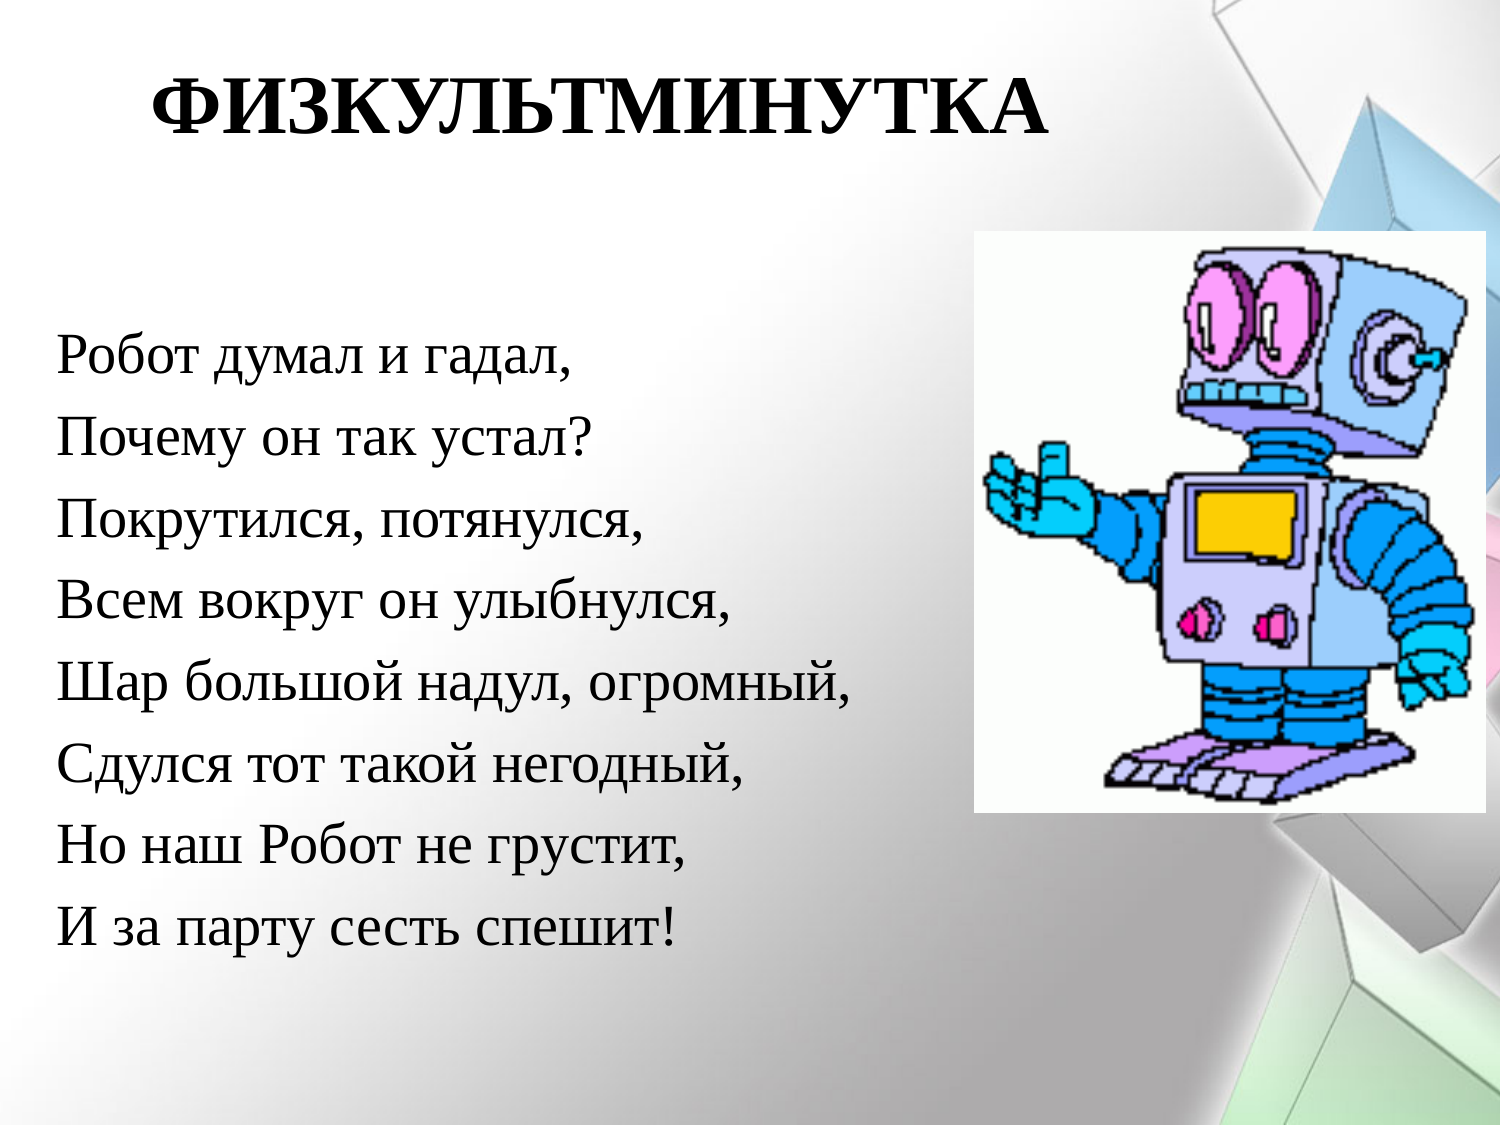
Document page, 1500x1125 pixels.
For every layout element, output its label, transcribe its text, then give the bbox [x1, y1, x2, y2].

list Робот думал и гадал, Почему он так устал? Покрутился, потянулся, Всем вокруг он улыбнулся, Шар большой надул, огромный, Сдулся тот такой негодный, Но наш Робот не грустит, И за парту сесть спешит! [41, 219, 952, 1024]
picture [0, 0, 1500, 1125]
title Физкультминутка [135, 42, 1411, 267]
